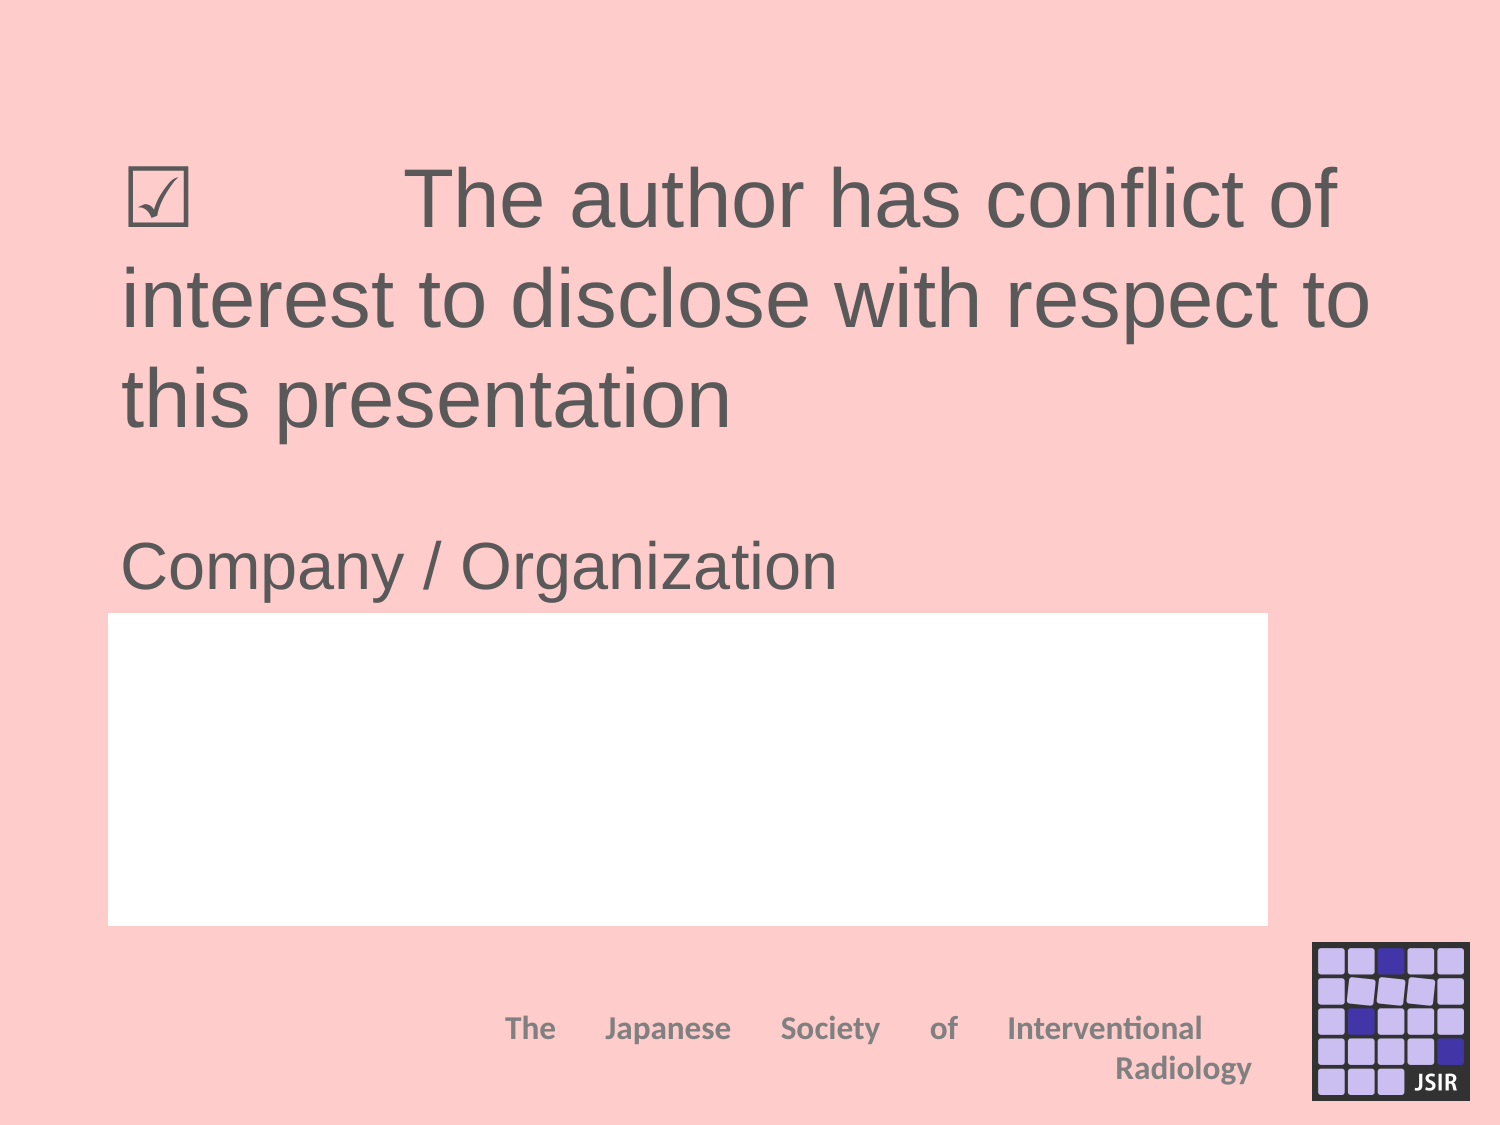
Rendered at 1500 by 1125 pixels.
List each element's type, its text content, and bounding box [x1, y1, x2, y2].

picture [1312, 941, 1470, 1102]
text_box Company / Organization [105, 515, 1207, 609]
text_box ☑ The author has conflict of interest to disclose with respect to this presentation [107, 137, 1414, 452]
footer The Japanese Society of Interventional Radiology [476, 990, 1268, 1101]
text_box [103, 609, 1272, 931]
